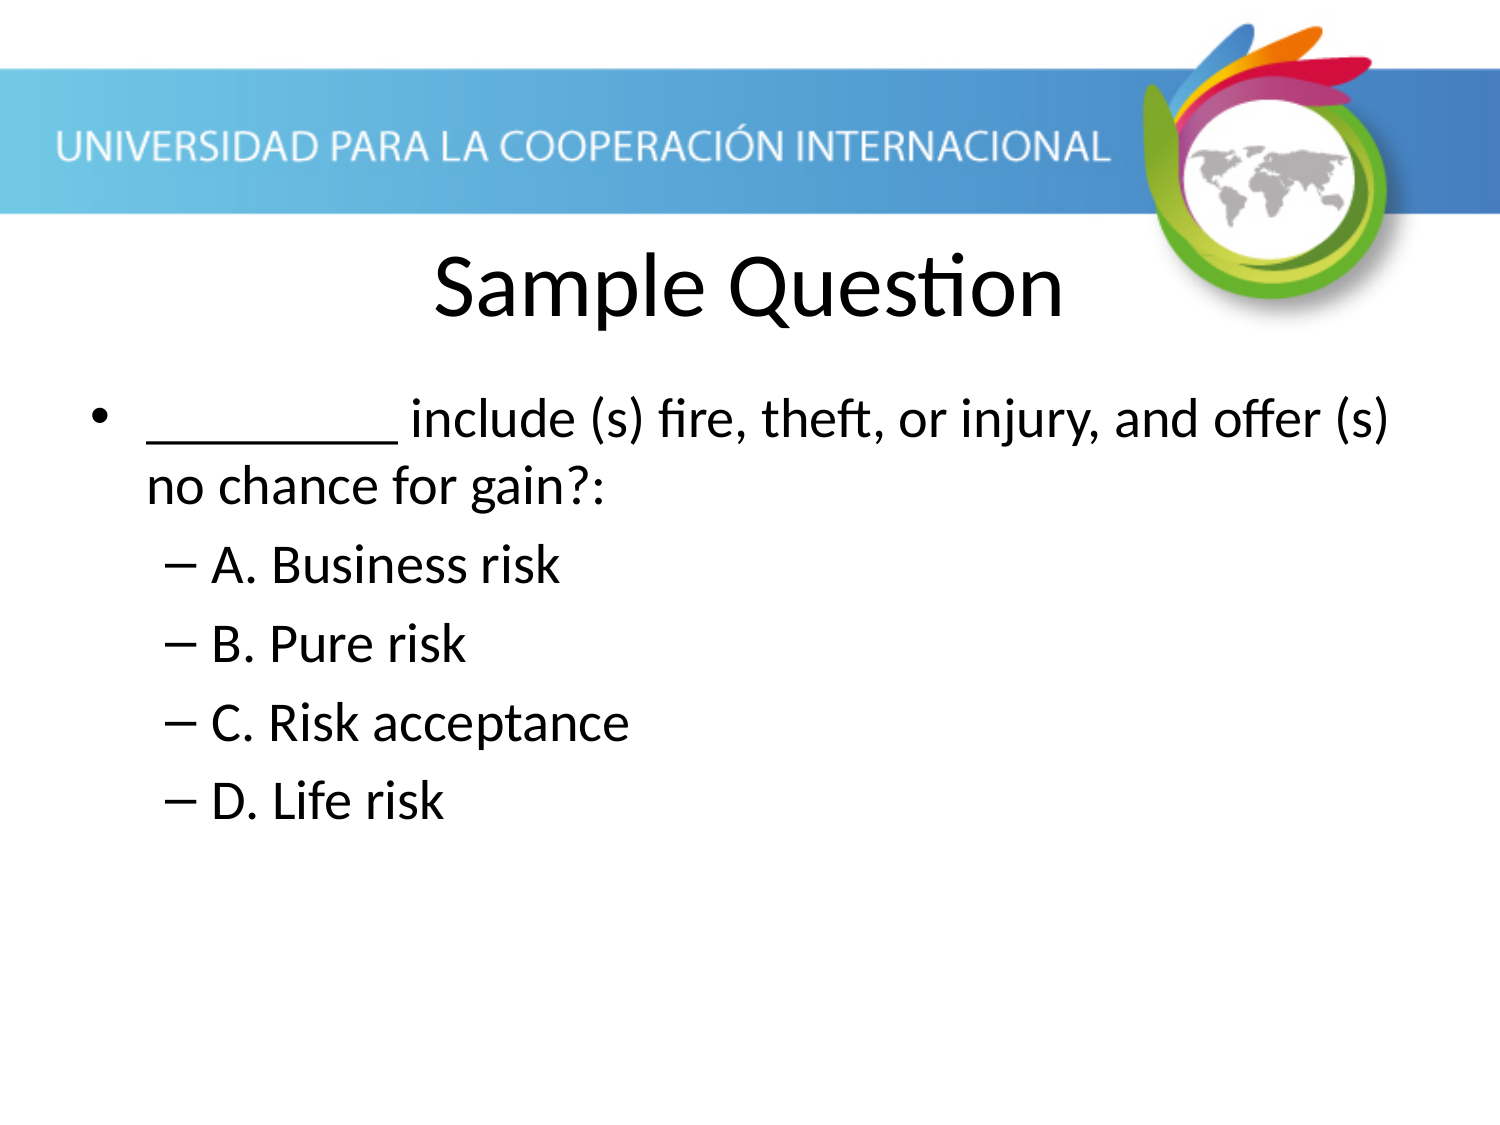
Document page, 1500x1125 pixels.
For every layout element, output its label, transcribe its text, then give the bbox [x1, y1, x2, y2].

picture [0, 0, 1500, 1125]
list _________ include (s) fire, theft, or injury, and offer (s) no chance for gain?: A. Business risk B. Pure risk C. Risk acceptance D. Life risk [74, 373, 1426, 1006]
title Sample Question [74, 185, 1426, 373]
